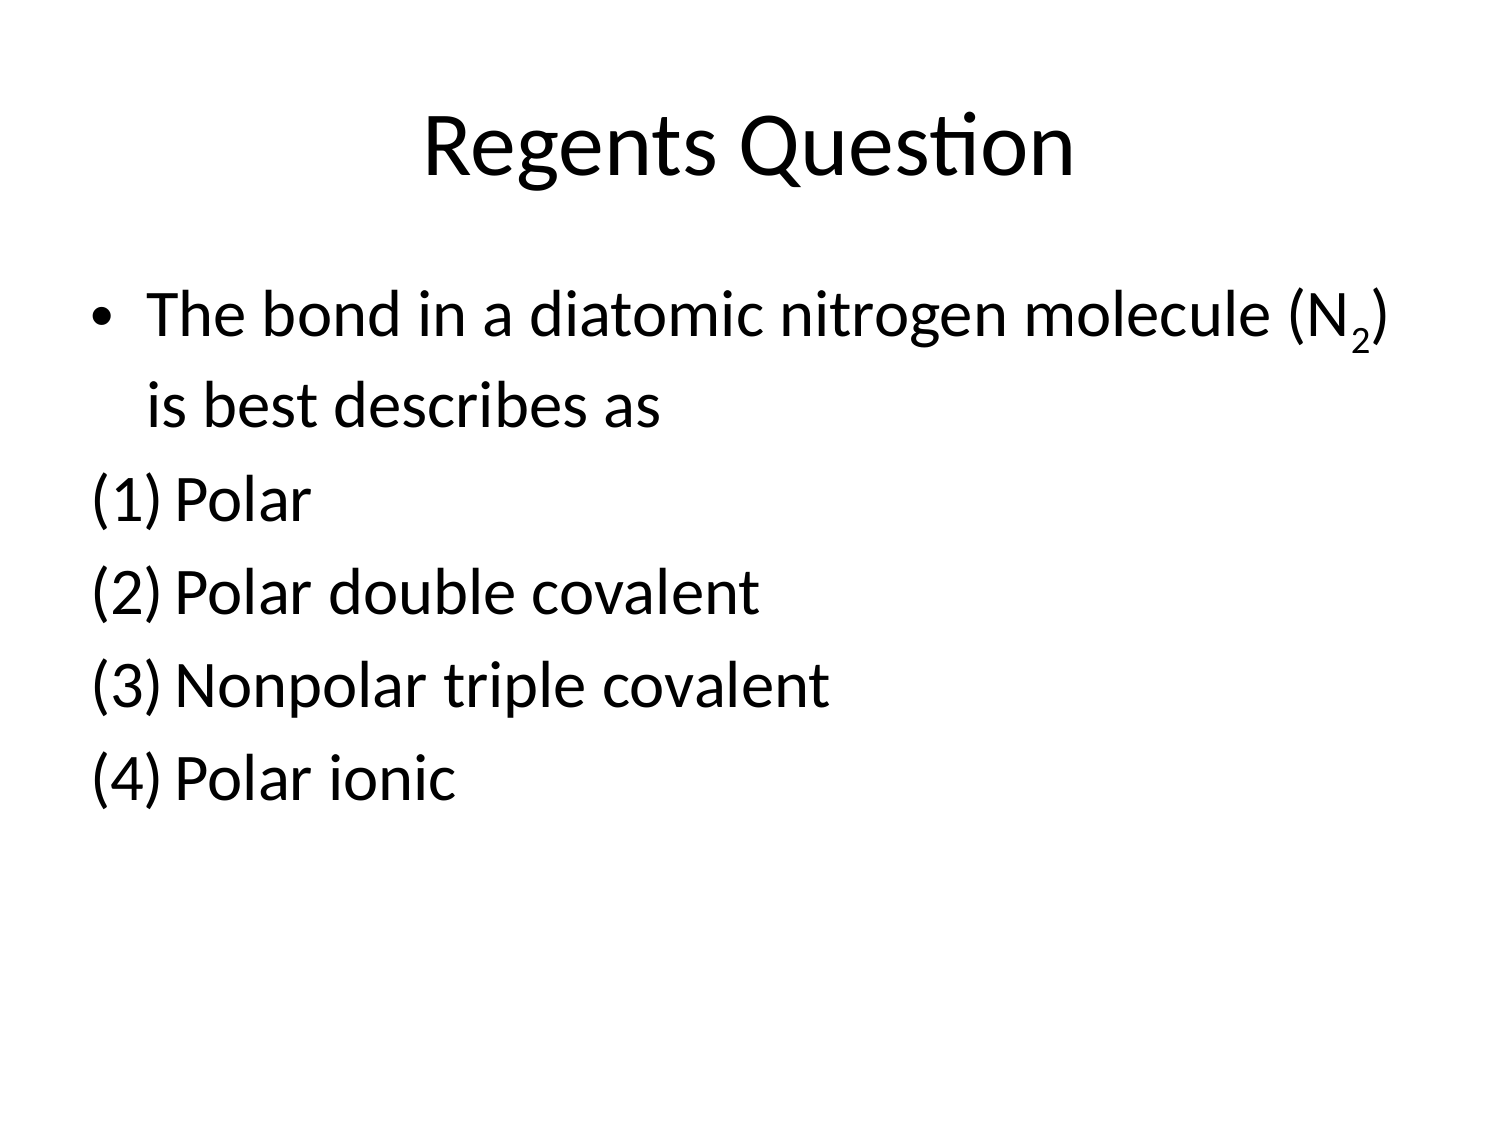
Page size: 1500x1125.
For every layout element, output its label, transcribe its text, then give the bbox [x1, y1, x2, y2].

list The bond in a diatomic nitrogen molecule (N2) is best describes as Polar Polar double covalent Nonpolar triple covalent Polar ionic [75, 262, 1425, 1005]
title Regents Question [75, 45, 1425, 233]
